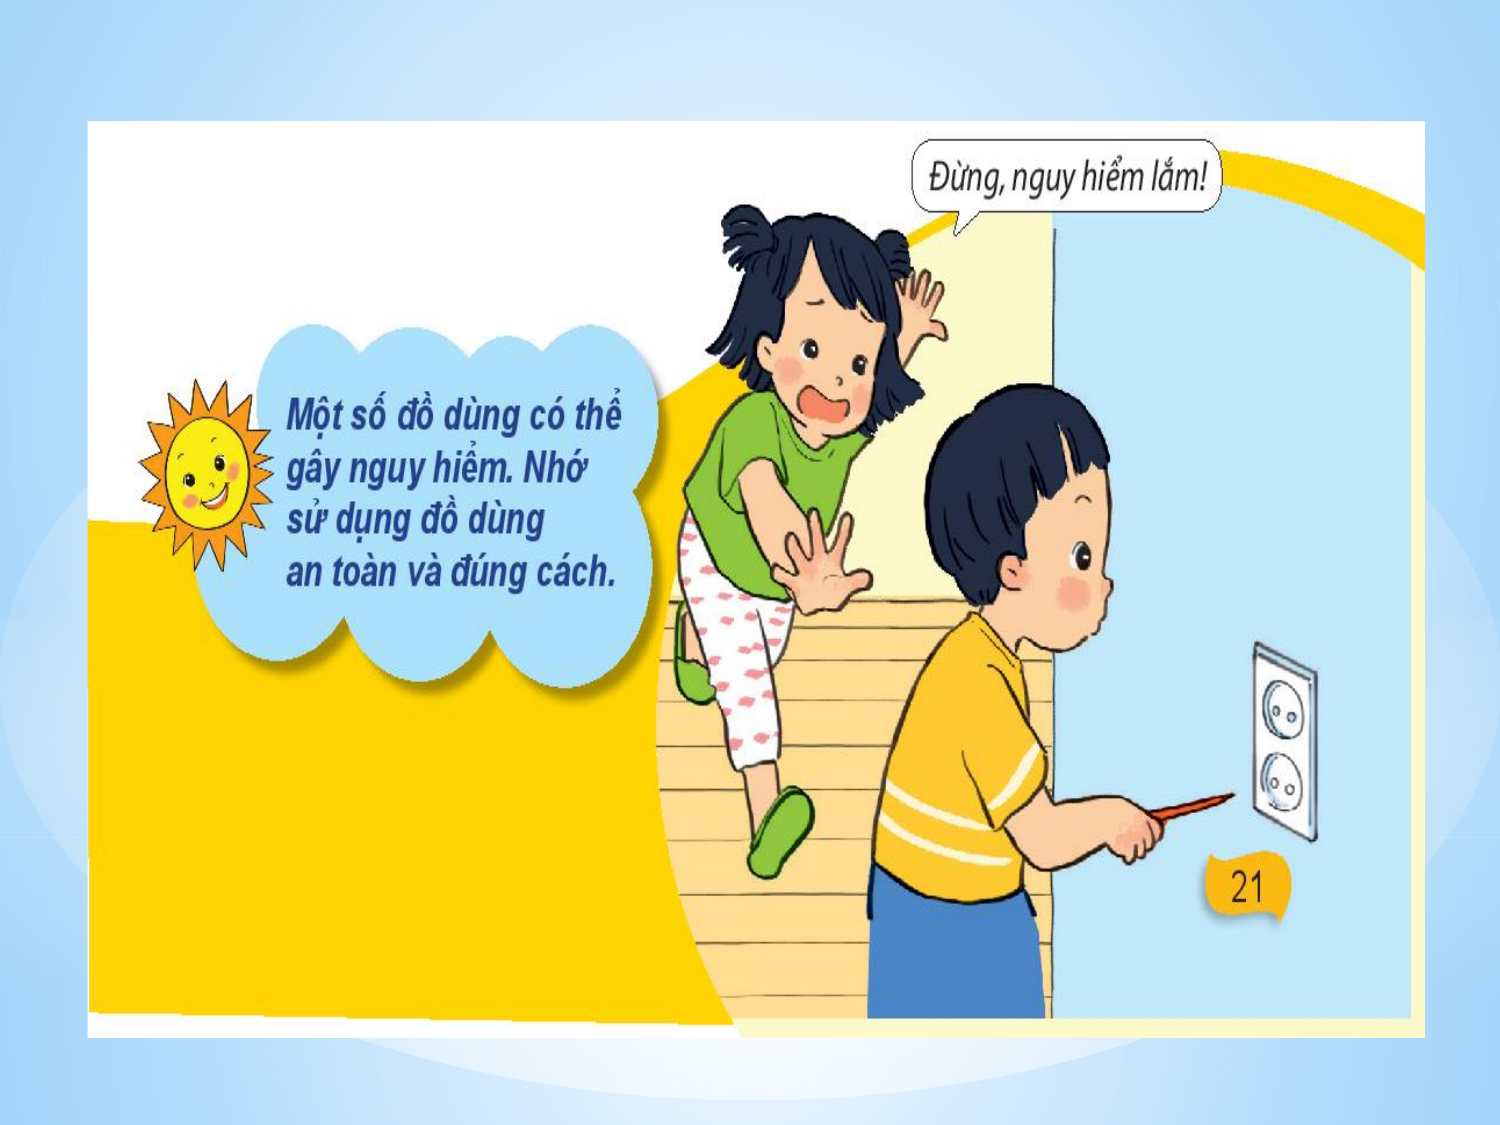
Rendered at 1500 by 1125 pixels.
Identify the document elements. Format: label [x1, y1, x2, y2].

picture [87, 121, 1426, 1038]
